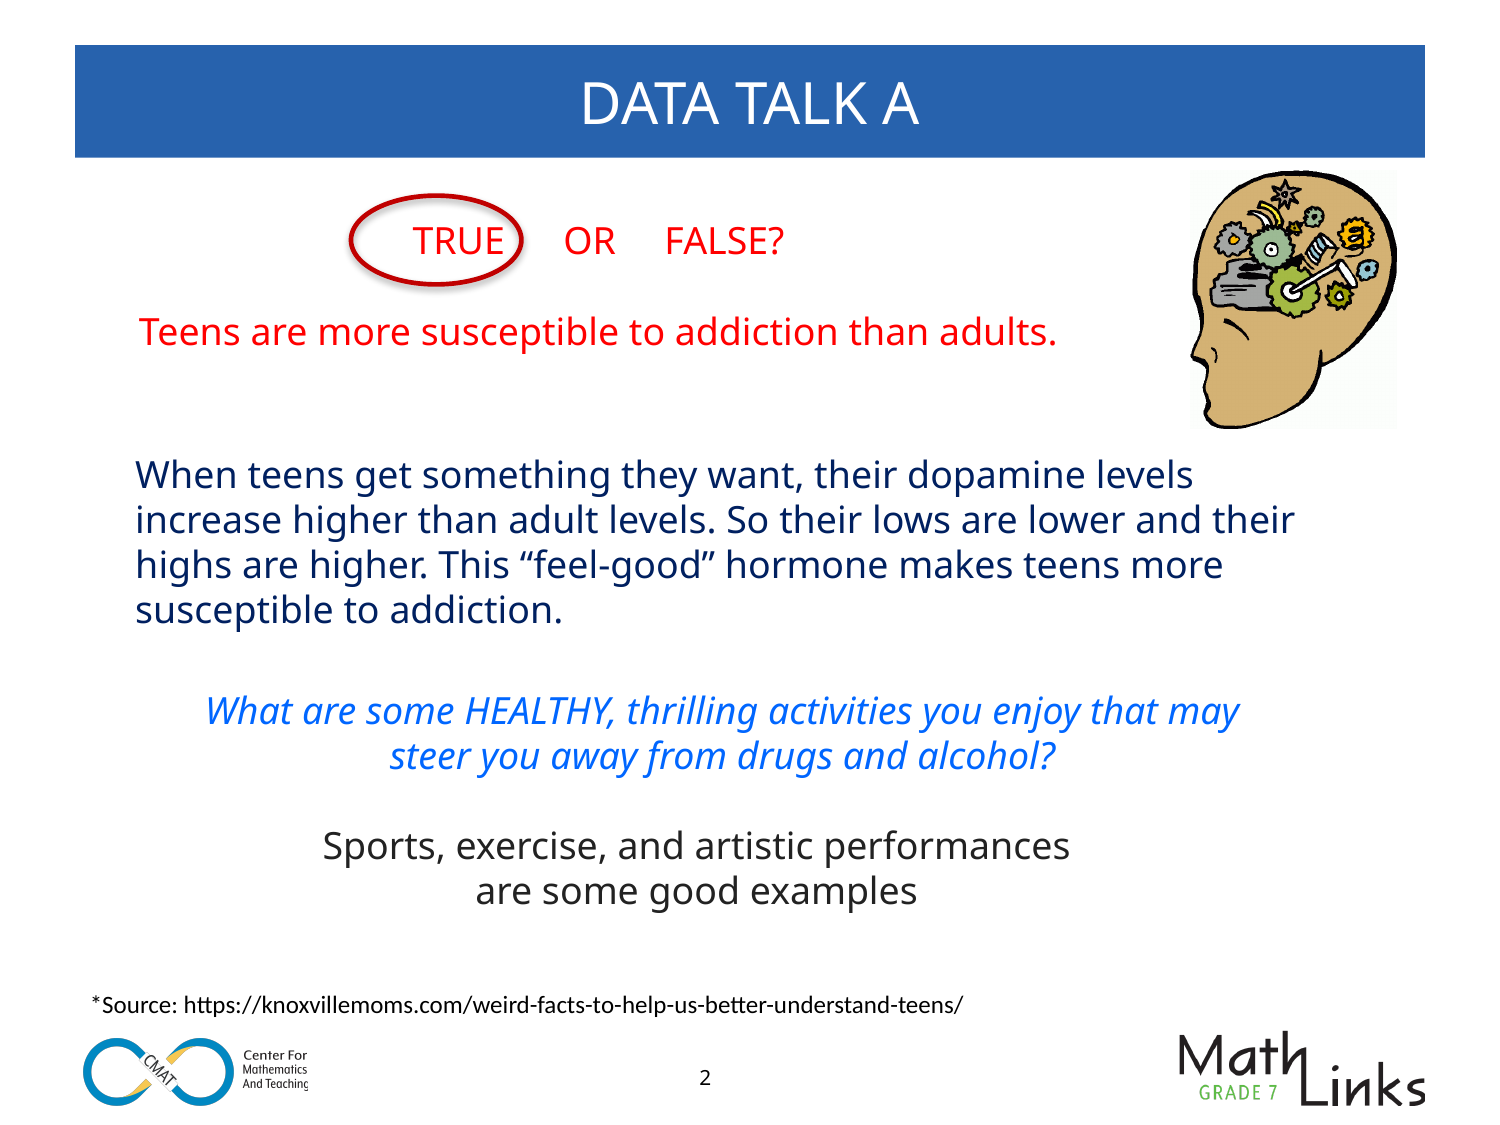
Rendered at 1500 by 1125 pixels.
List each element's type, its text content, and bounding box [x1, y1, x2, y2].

title DATA TALK A [75, 45, 1425, 158]
text_box What are some HEALTHY, thrilling activities you enjoy that may steer you away from drugs and alcohol? [157, 638, 1288, 785]
text_box When teens get something they want, their dopamine levels increase higher than adult levels. So their lows are lower and their highs are higher. This “feel-good” hormone makes teens more susceptible to addiction. [120, 443, 1352, 638]
text_box *Source: https://knoxvillemoms.com/weird-facts-to-help-us-better-understand-teens/ [74, 981, 1397, 1026]
text_box [350, 194, 523, 286]
text_box TRUE OR FALSE? Teens are more susceptible to addiction than adults. [75, 210, 1123, 360]
text_box Sports, exercise, and artistic performances are some good examples [283, 814, 1111, 920]
picture [1189, 169, 1397, 429]
